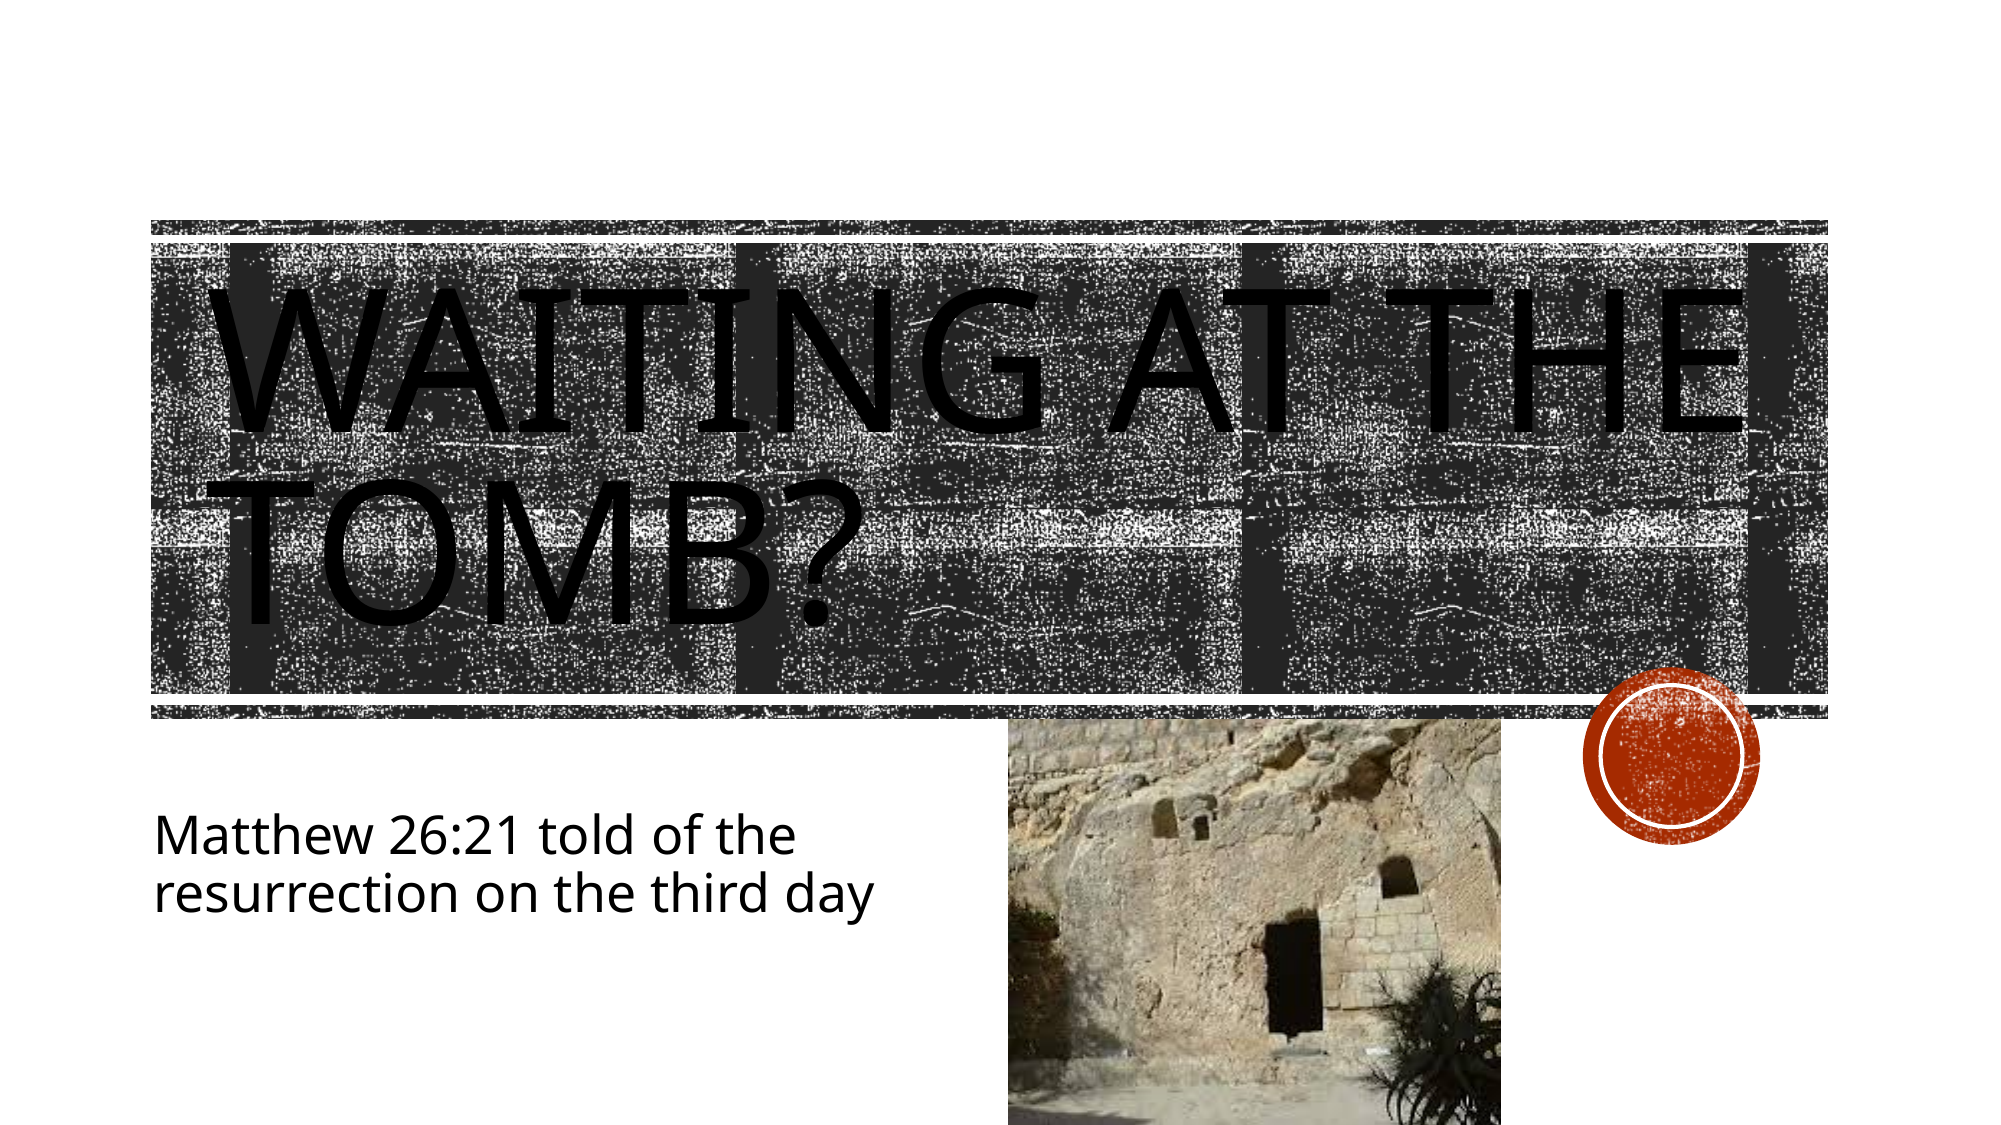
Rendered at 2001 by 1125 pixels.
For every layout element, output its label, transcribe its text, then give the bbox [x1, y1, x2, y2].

picture [1008, 719, 1501, 1125]
title Waiting at the tomb? [190, 221, 1826, 720]
subtitle Matthew 26:21 told of the resurrection on the third day [138, 800, 950, 976]
